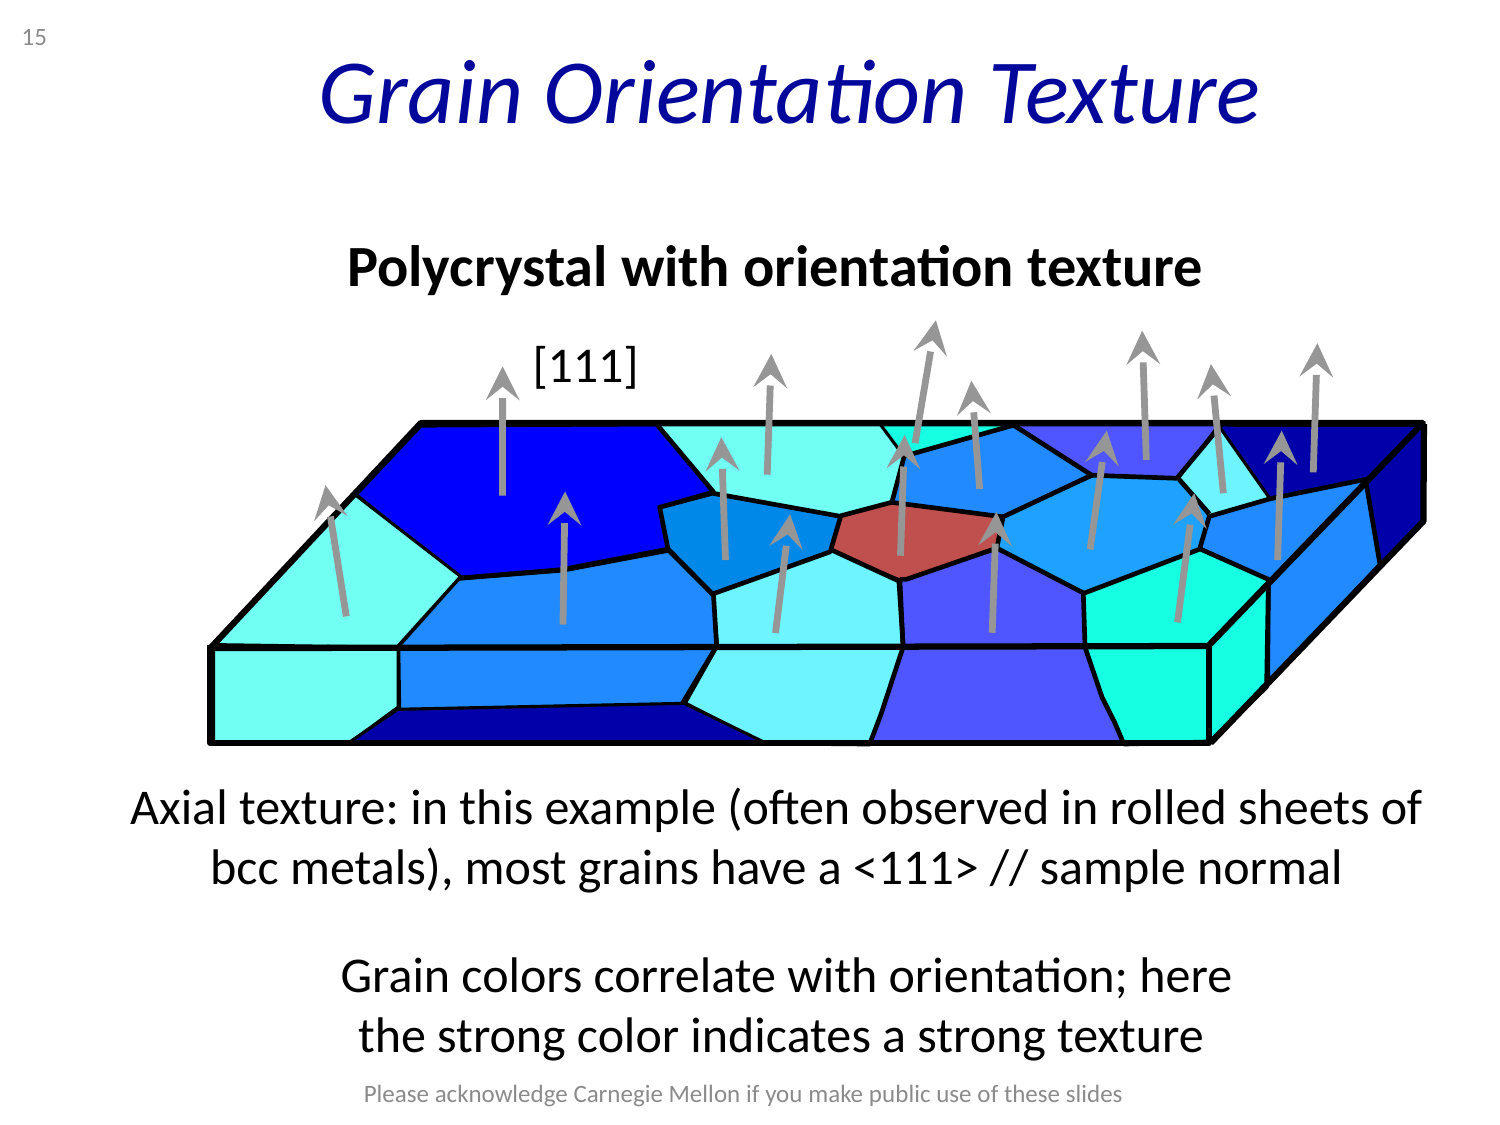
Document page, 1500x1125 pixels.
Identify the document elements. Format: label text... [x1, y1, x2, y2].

text_box Grain colors correlate with orientation; here the strong color indicates a strong texture [295, 935, 1278, 1071]
slide_number 15 [6, 5, 123, 66]
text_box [209, 320, 1426, 745]
text_box Axial texture: in this example (often observed in rolled sheets of bcc metals), most grains have a <111> // sample normal [111, 766, 1442, 902]
text_box Grain Orientation Texture [304, 24, 1278, 150]
footer Please acknowledge Carnegie Mellon if you make public use of these slides [271, 1062, 1217, 1123]
text_box Polycrystal with orientation texture [332, 220, 1218, 306]
